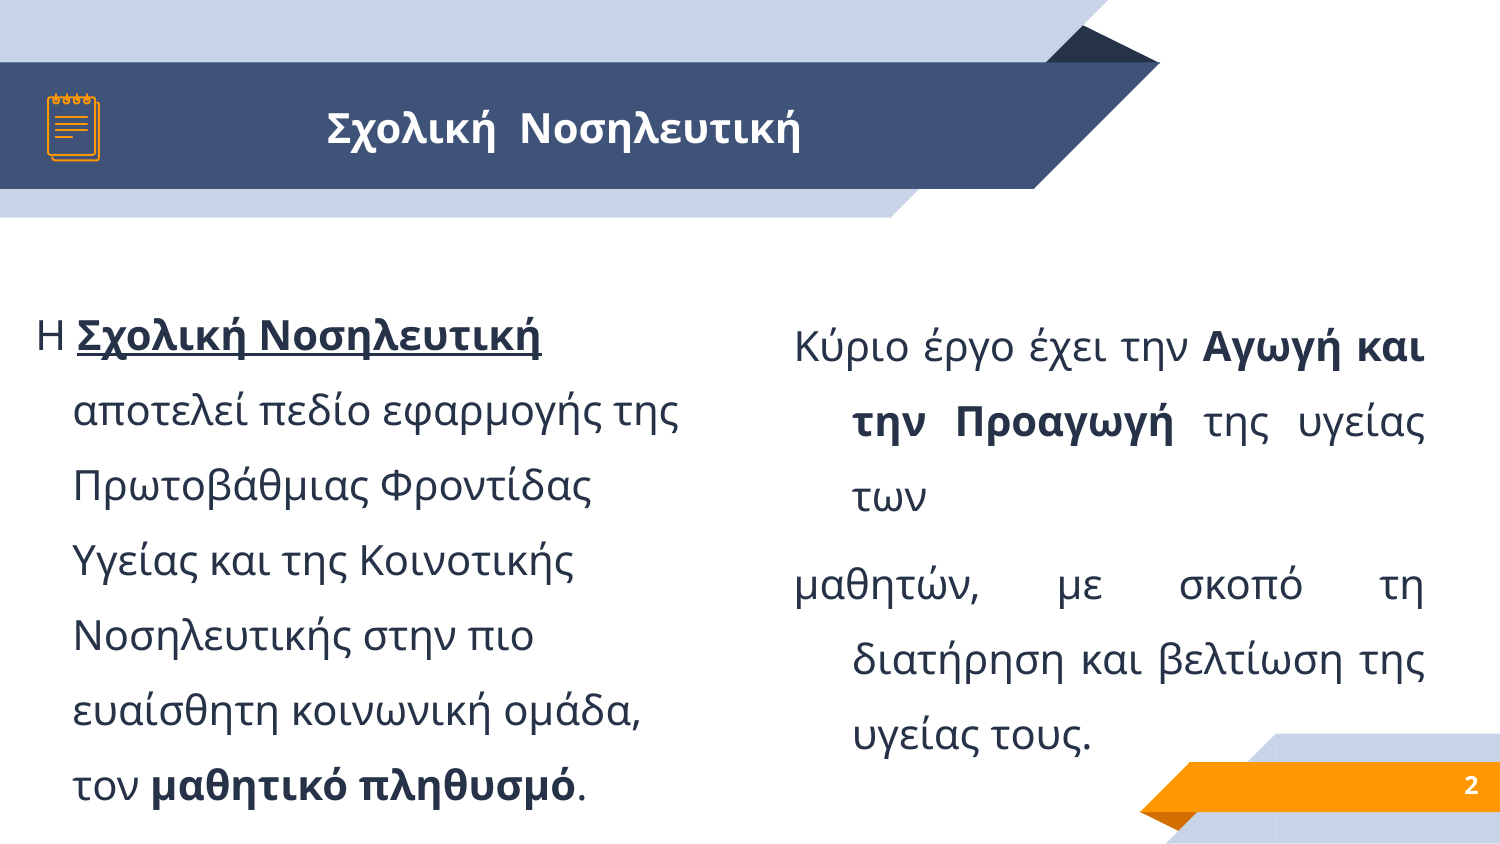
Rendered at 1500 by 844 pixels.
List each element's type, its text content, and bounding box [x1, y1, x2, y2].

title Σχολική Νοσηλευτική [133, 64, 997, 191]
list Η Σχολική Νοσηλευτική αποτελεί πεδίο εφαρμογής της Πρωτοβάθμιας Φροντίδας Υγείας και της Κοινοτικής Νοσηλευτικής στην πιο ευαίσθητη κοινωνική ομάδα, τον μαθητικό πληθυσμό. [0, 268, 727, 844]
slide_number 2 [1249, 760, 1494, 813]
list Κύριο έργο έχει την Αγωγή και την Προαγωγή της υγείας των μαθητών, με σκοπό τη διατήρηση και βελτίωση της υγείας τους. [761, 280, 1441, 804]
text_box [47, 93, 100, 161]
